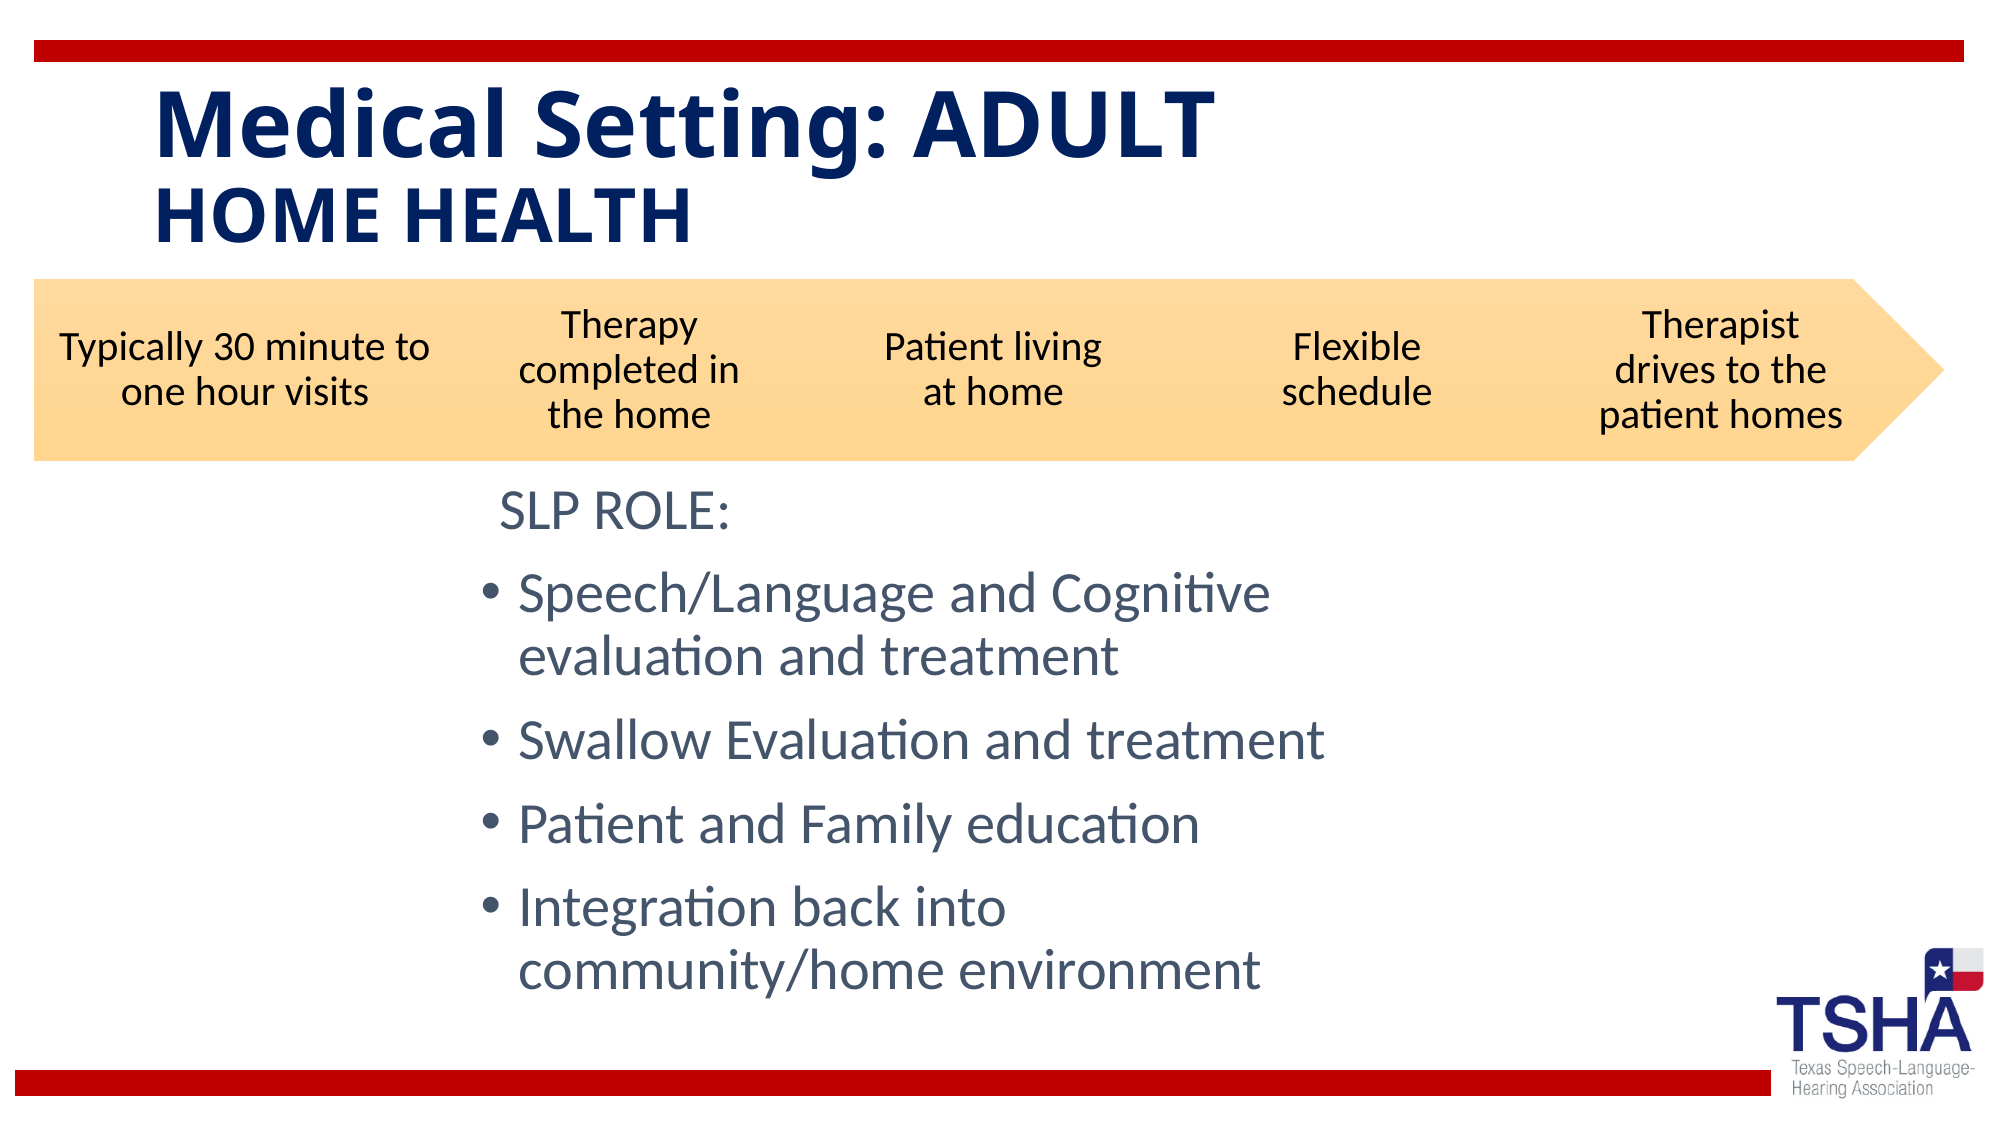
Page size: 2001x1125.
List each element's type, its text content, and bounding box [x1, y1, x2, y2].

list SLP ROLE: Speech/Language and Cognitive evaluation and treatment Swallow Evaluation and treatment Patient and Family education Integration back into community/home environment [465, 632, 1429, 1125]
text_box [33, 108, 1945, 632]
picture [1757, 919, 2000, 1125]
title Medical Setting: ADULT HOME HEALTH [137, 59, 1863, 108]
